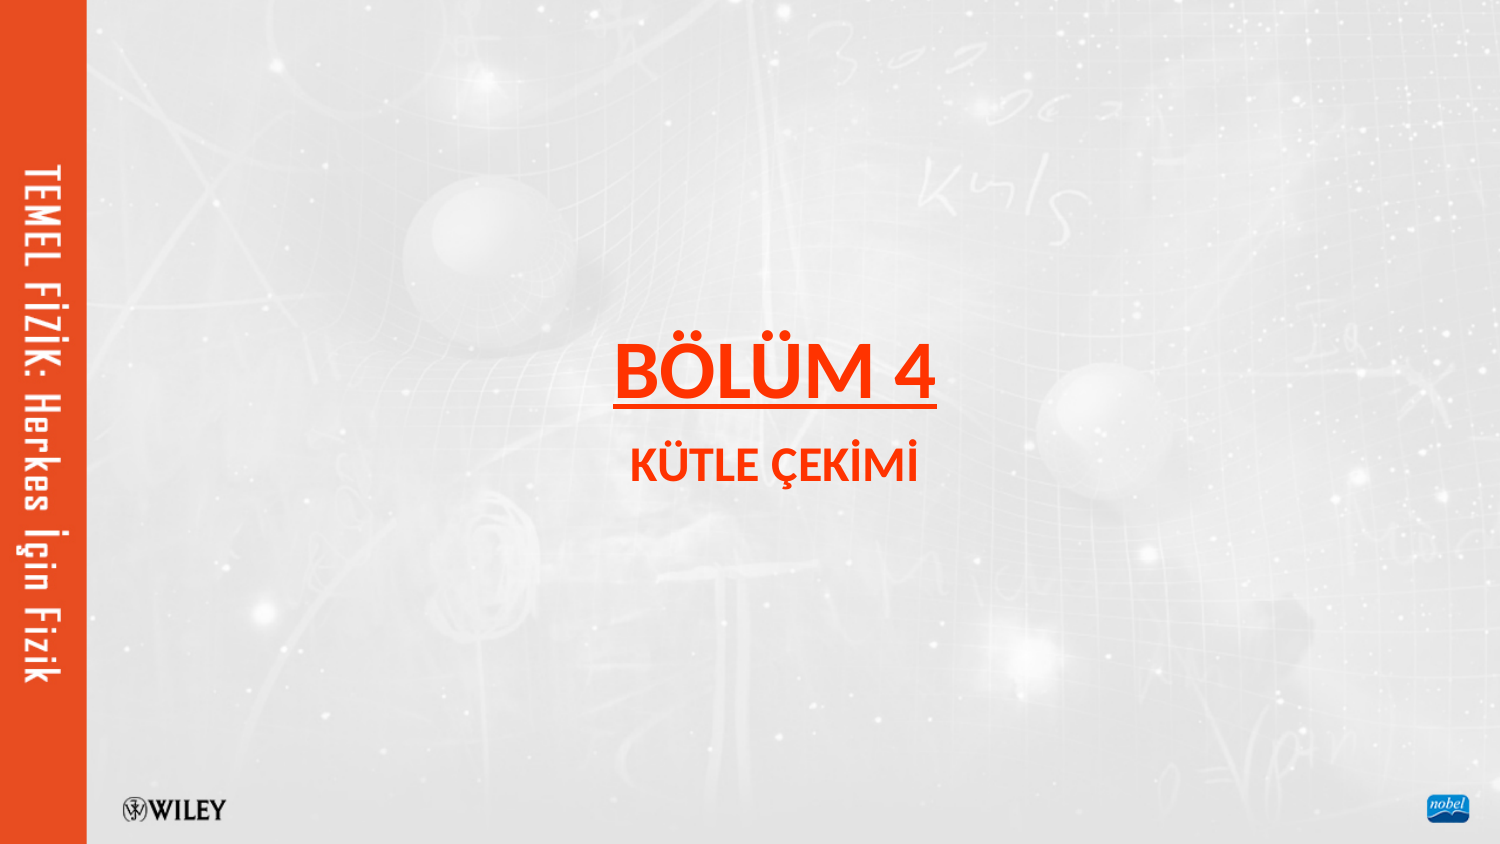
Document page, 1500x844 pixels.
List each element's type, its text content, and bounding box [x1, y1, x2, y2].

text_box BÖLÜM 4 [598, 307, 953, 423]
text_box KÜTLE ÇEKİMİ [615, 423, 935, 499]
picture [0, 0, 1500, 844]
